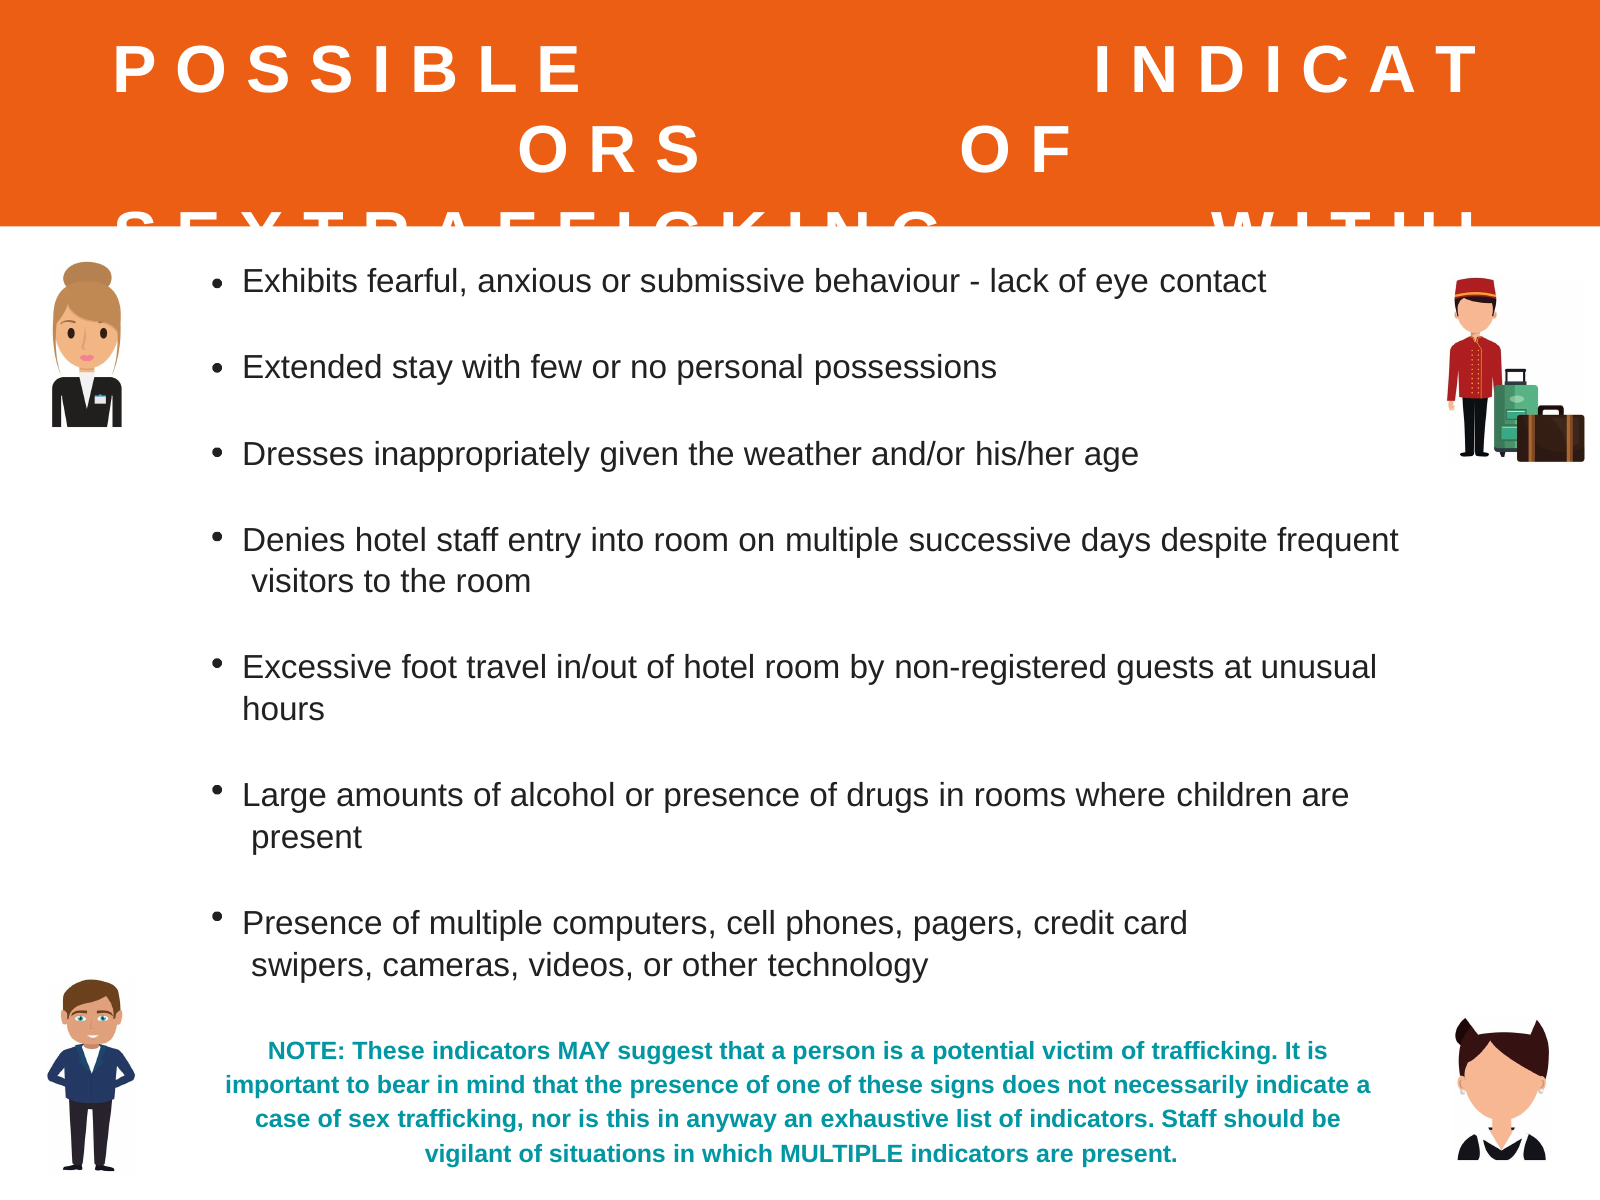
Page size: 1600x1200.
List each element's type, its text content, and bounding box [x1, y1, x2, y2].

text_box [212, 278, 221, 289]
text_box [212, 658, 221, 668]
text_box [212, 531, 221, 542]
text_box [51, 260, 124, 428]
text_box [212, 447, 221, 457]
title P O S S I B L E I N D I C A T O R S O F S E X T R A F F I C K I N G W I T H I N H O T E L S [83, 17, 1506, 352]
text_box [1454, 1015, 1551, 1162]
text_box [1444, 275, 1586, 464]
text_box [212, 363, 221, 373]
text_box [212, 911, 221, 921]
text_box Exhibits fearful, anxious or submissive behaviour - lack of eye contact Extended stay with few or no personal possessions Dresses inappropriately given the weather and/or his/her age Denies hotel staff entry into room on multiple successive days despite frequent visitors to the room Excessive foot travel in/out of hotel room by non-registered guests at unusual hours Large amounts of alcohol or presence of drugs in rooms where children are present Presence of multiple computers, cell phones, pagers, credit card swipers, cameras, videos, or other technology NOTE: These indicators MAY suggest that a person is a potential victim of trafficking. It is important to bear in mind that the presence of one of these signs does not necessarily indicate a case of sex trafficking, nor is this in anyway an exhaustive list of indicators. Staff should be vigilant of situations in which MULTIPLE indicators are present. [221, 257, 1410, 1167]
text_box [45, 977, 138, 1174]
text_box [212, 785, 221, 795]
